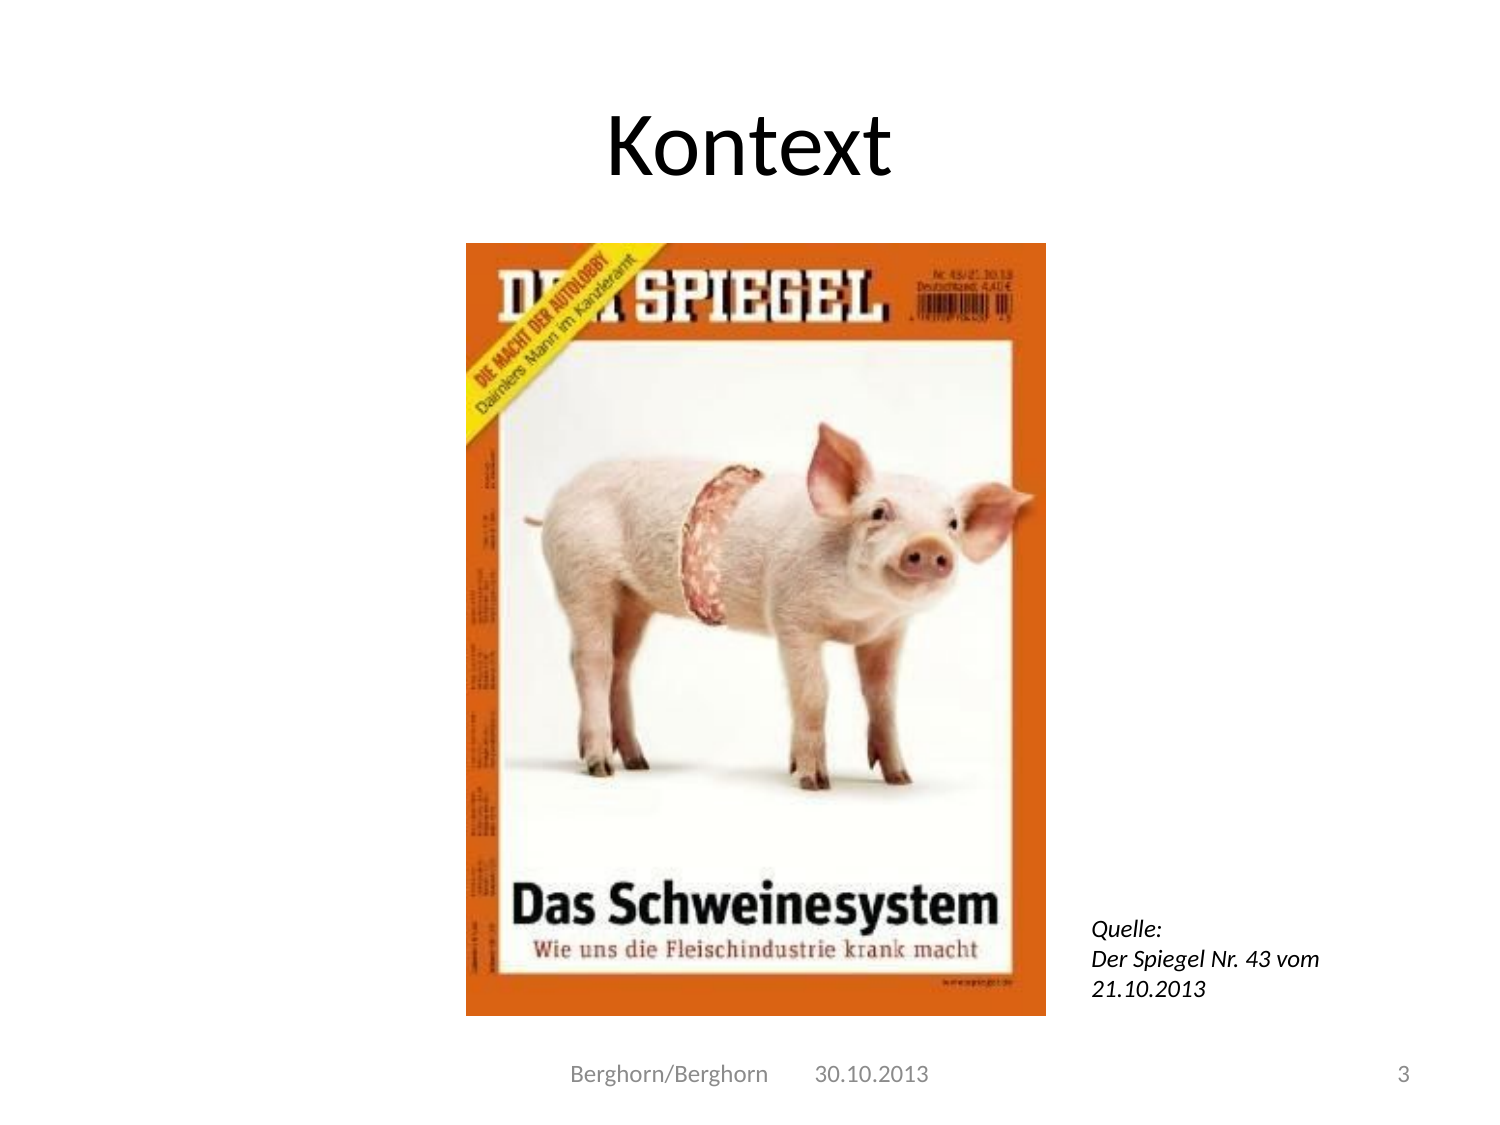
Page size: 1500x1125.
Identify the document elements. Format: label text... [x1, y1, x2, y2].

text_box Quelle: Der Spiegel Nr. 43 vom 21.10.2013 [1076, 905, 1361, 1010]
slide_number 3 [1074, 1042, 1425, 1103]
title Kontext [75, 45, 1425, 233]
footer Berghorn/Berghorn 30.10.2013 [512, 1042, 988, 1103]
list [466, 243, 1046, 1016]
